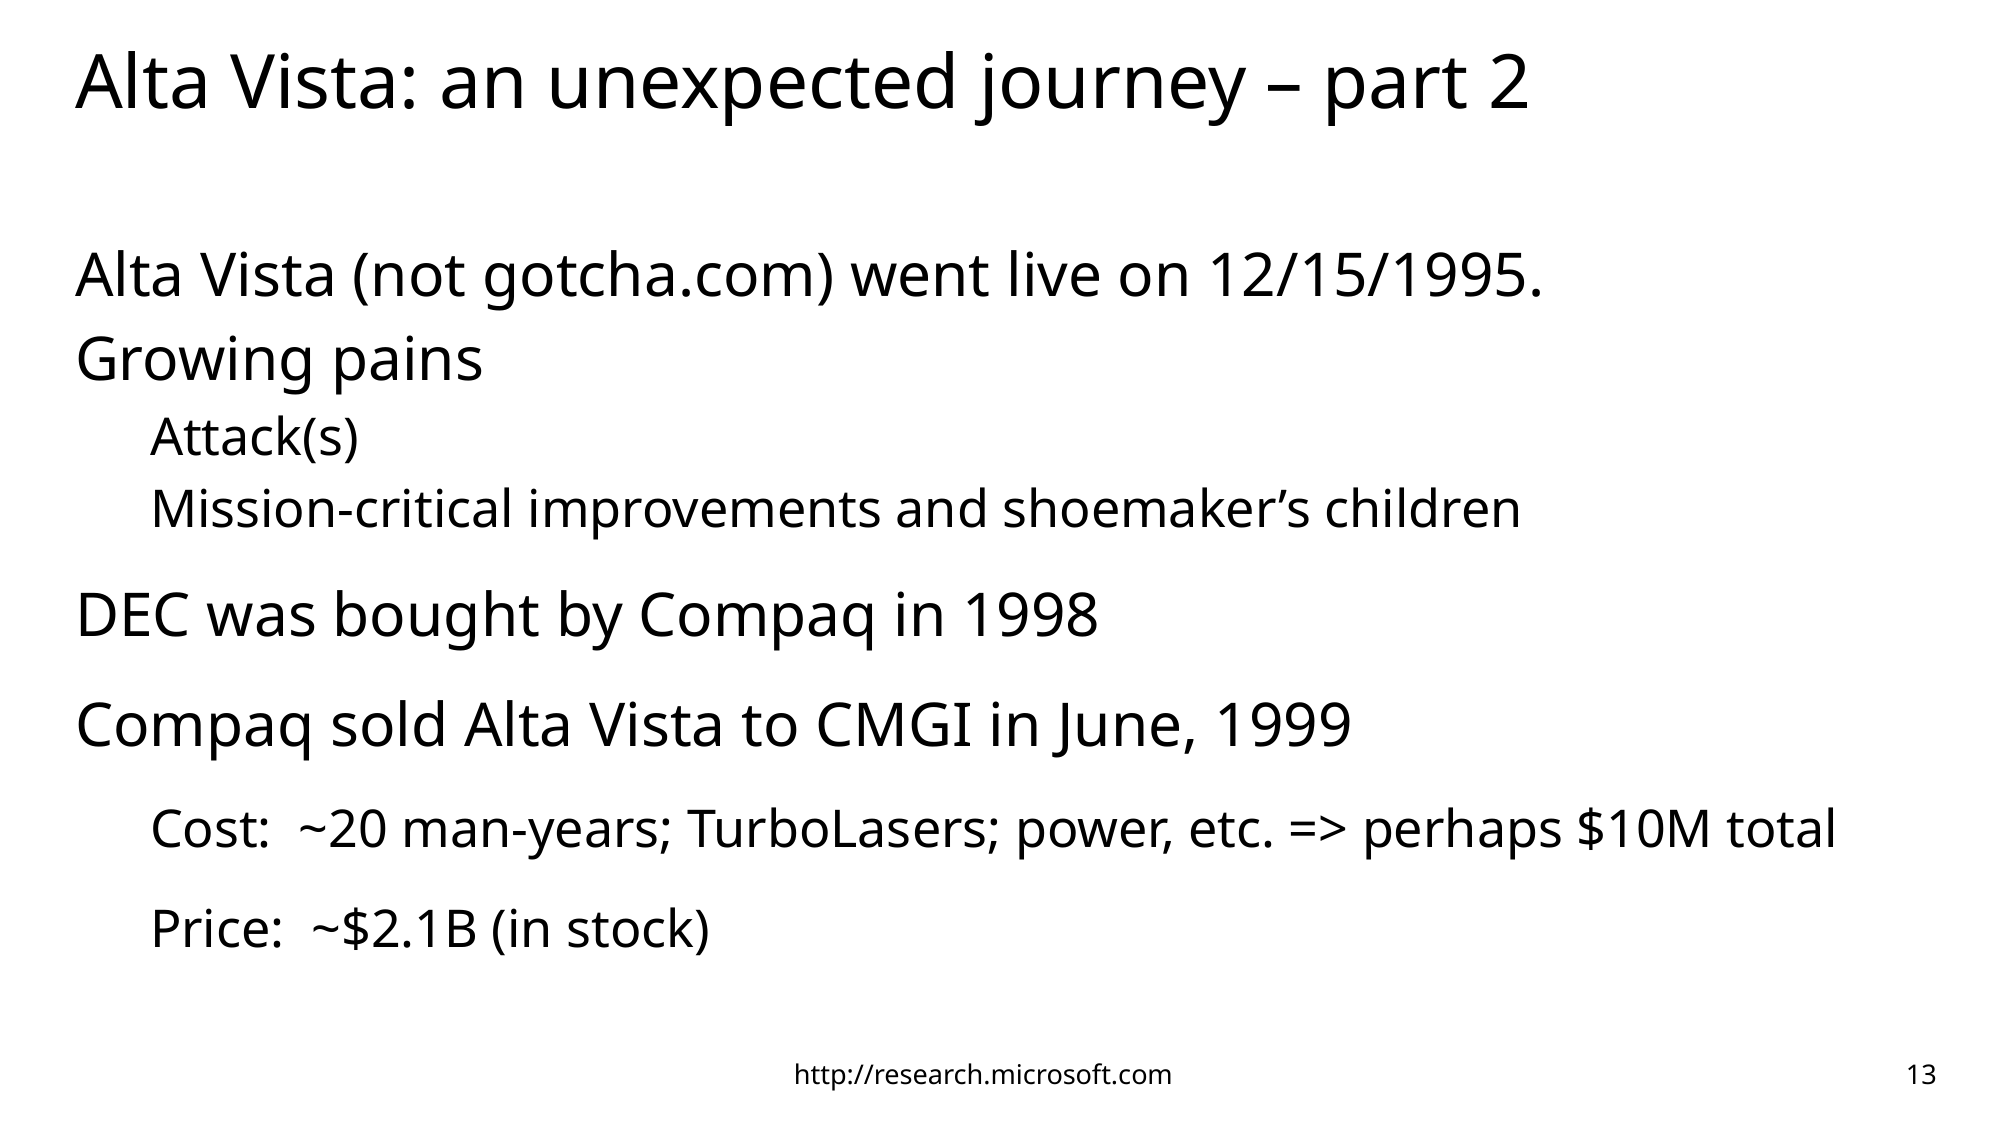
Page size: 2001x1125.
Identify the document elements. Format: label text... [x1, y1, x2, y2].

list Alta Vista (not gotcha.com) went live on 12/15/1995. Growing pains Attack(s) Mission-critical improvements and shoemaker’s children DEC was bought by Compaq in 1998 Compaq sold Alta Vista to CMGI in June, 1999 Cost: ~20 man-years; TurboLasers; power, etc. => perhaps $10M total Price: ~$2.1B (in stock) [59, 227, 1952, 1001]
title Alta Vista: an unexpected journey – part 2 [59, 10, 1952, 148]
footer http://research.microsoft.com [666, 1049, 1301, 1101]
slide_number 13 [1534, 1049, 1952, 1101]
